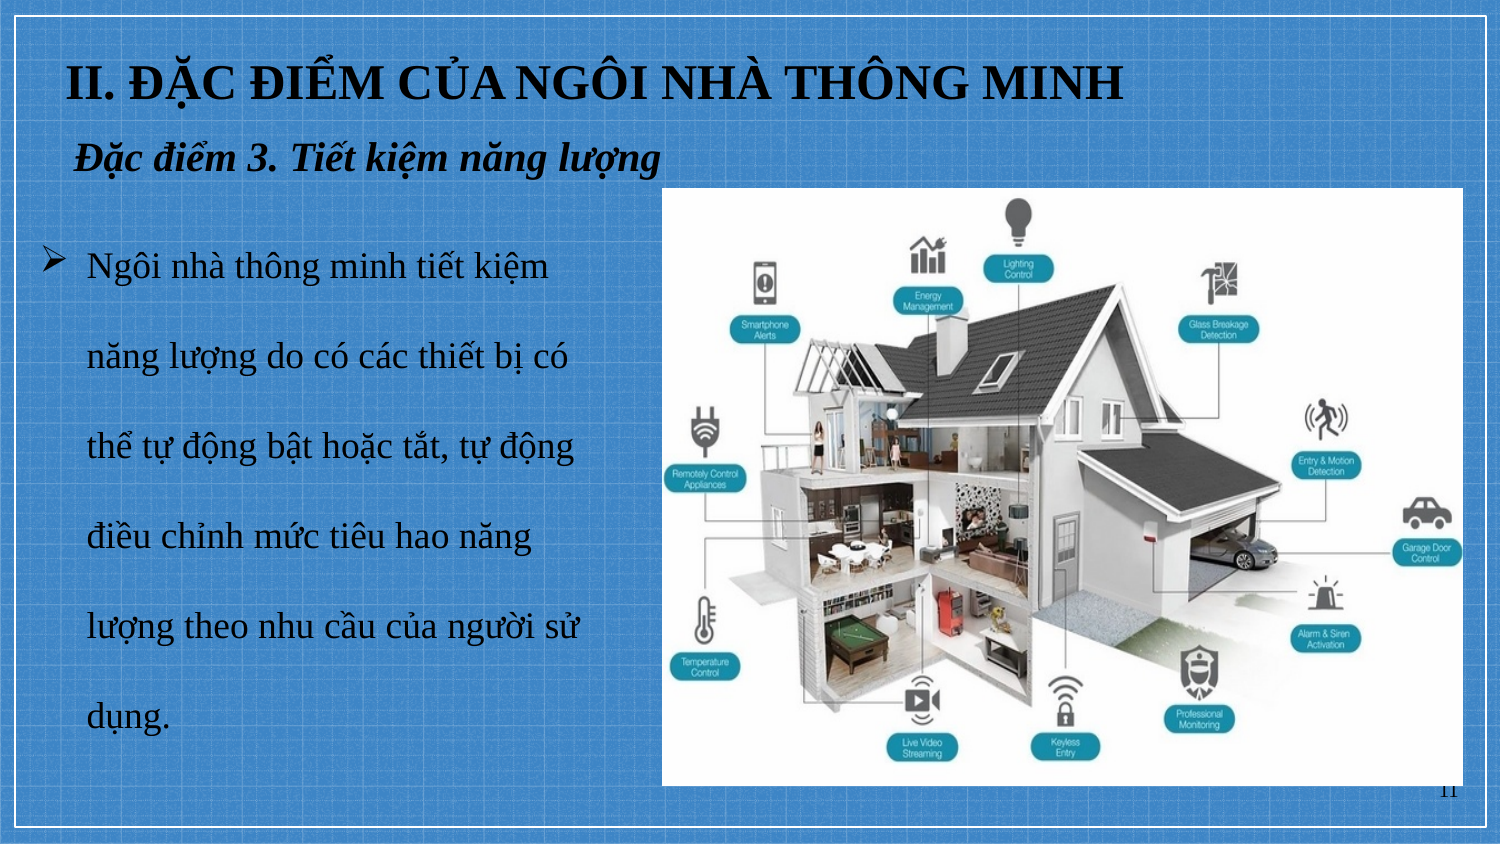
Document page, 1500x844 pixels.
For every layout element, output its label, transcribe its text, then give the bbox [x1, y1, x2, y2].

slide_number 11 [1398, 761, 1474, 810]
title II. ĐẶC ĐIỂM CỦA NGÔI NHÀ THÔNG MINH [50, 34, 1400, 103]
text_box Ngôi nhà thông minh tiết kiệm năng lượng do có các thiết bị có thể tự động bật hoặc tắt, tự động điều chỉnh mức tiêu hao năng lượng theo nhu cầu của người sử dụng. [24, 189, 638, 744]
text_box Đặc điểm 3. Tiết kiệm năng lượng [58, 122, 677, 188]
picture [0, 0, 1500, 844]
